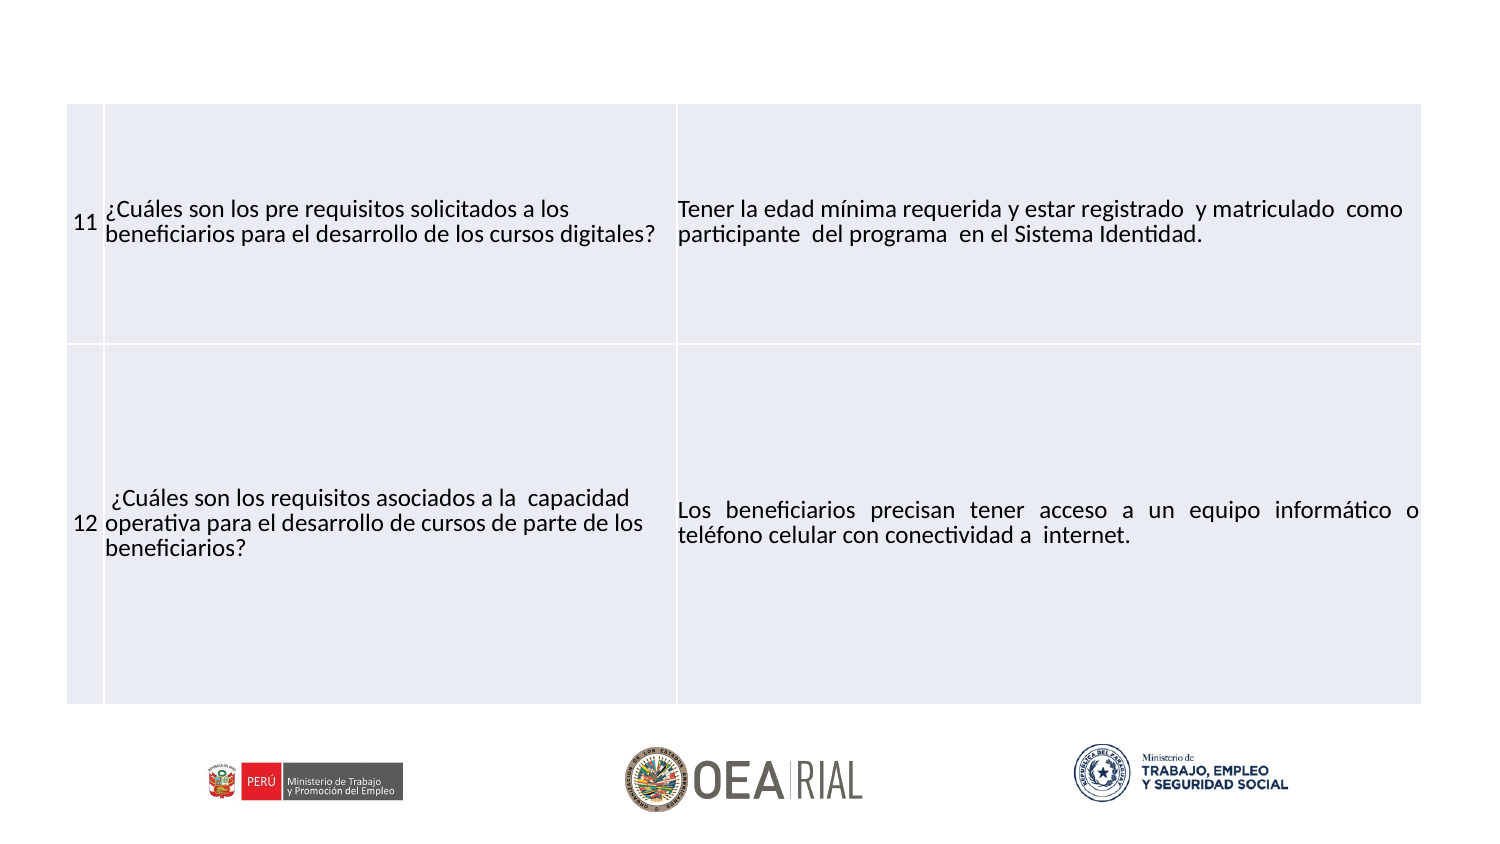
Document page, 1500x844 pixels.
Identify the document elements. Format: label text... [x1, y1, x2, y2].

picture [1068, 728, 1294, 823]
table_header ¿Cuáles son los pre requisitos solicitados a los beneficiarios para el desarrollo de los cursos digitales? [105, 104, 676, 343]
table_cell Los beneficiarios precisan tener acceso a un equipo informático o teléfono celular con conectividad a internet. [678, 345, 1421, 704]
table_cell ¿Cuáles son los requisitos asociados a la capacidad operativa para el desarrollo de cursos de parte de los beneficiarios? [105, 345, 676, 704]
table_header Tener la edad mínima requerida y estar registrado y matriculado como participante del programa en el Sistema Identidad. [678, 104, 1421, 343]
table_cell 12 [67, 345, 103, 704]
picture [200, 761, 404, 842]
table_header 11 [67, 104, 103, 343]
picture [625, 747, 863, 813]
